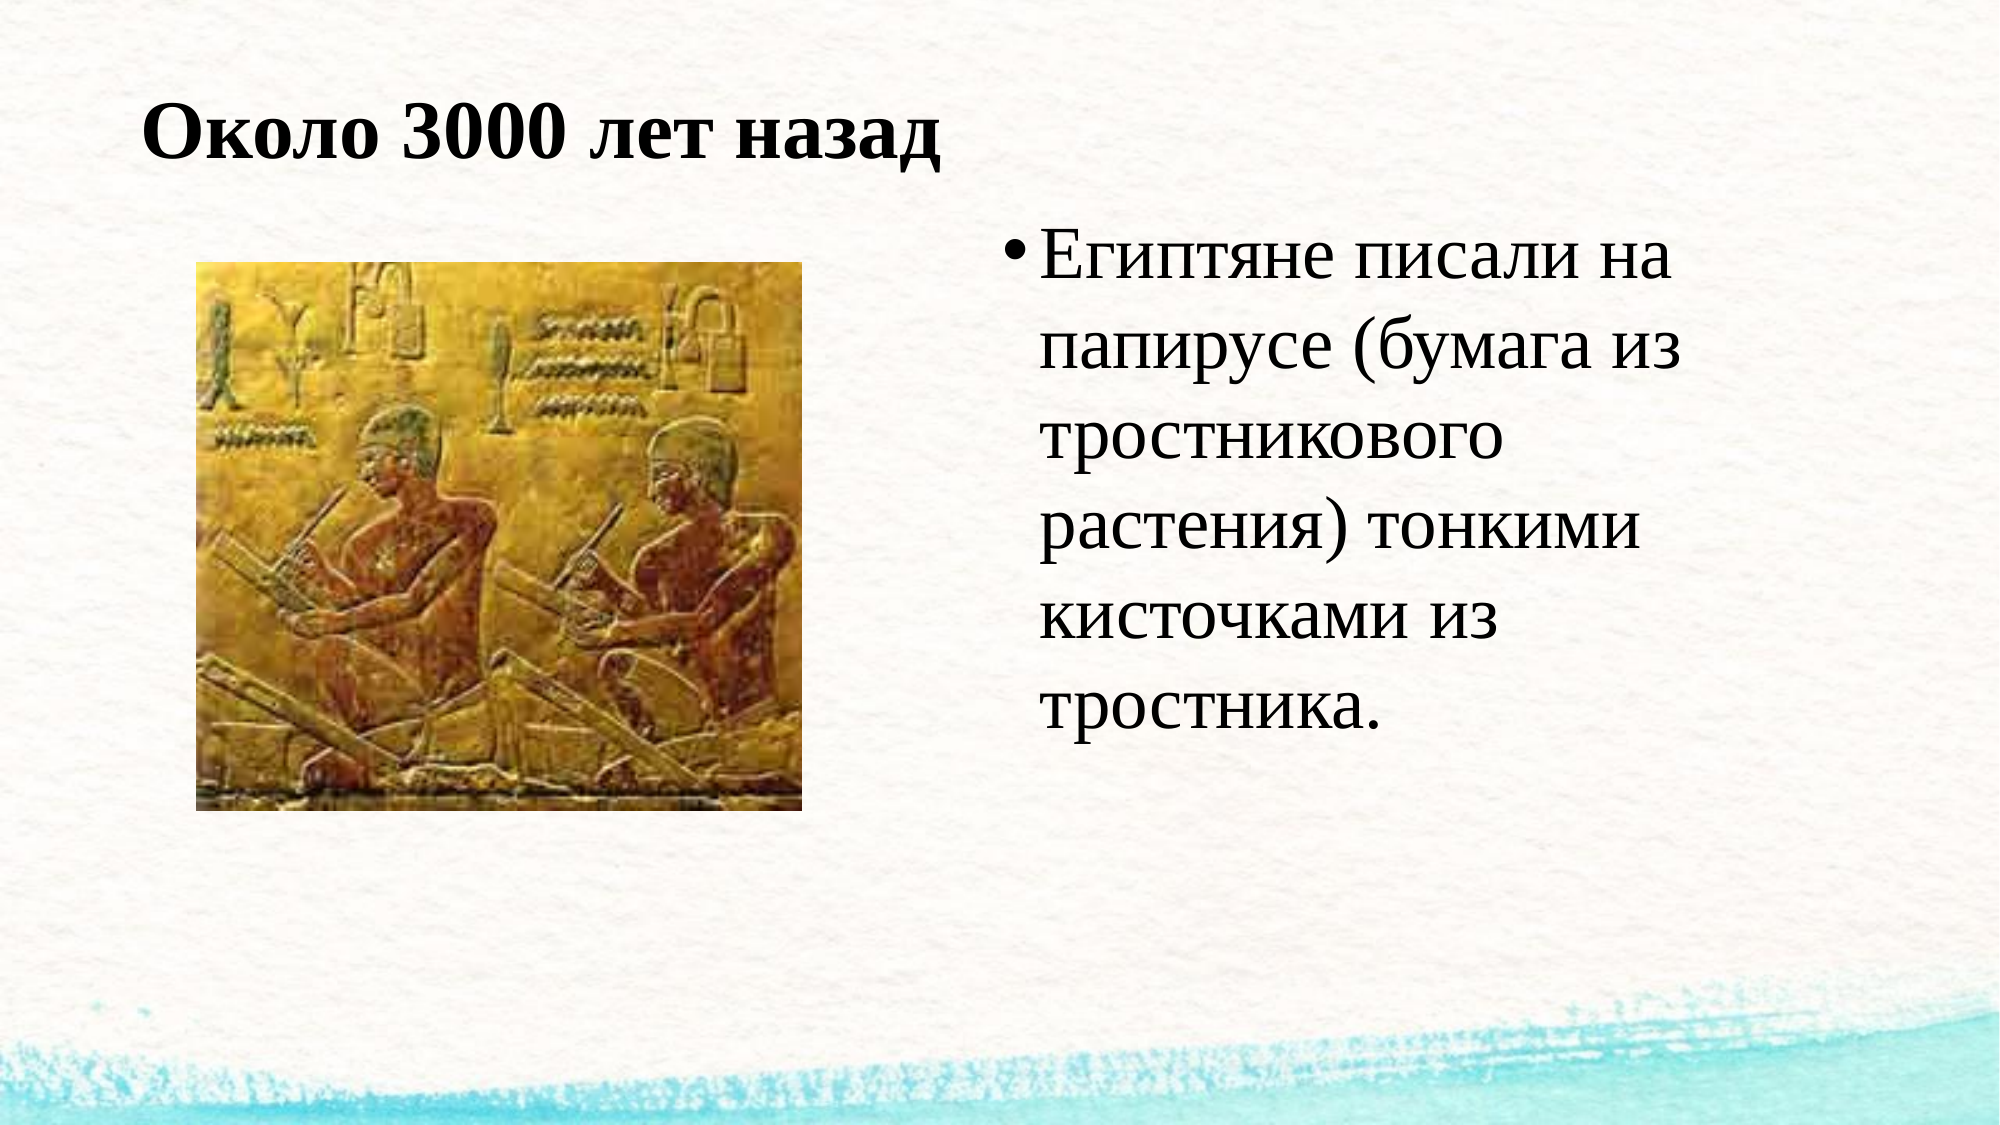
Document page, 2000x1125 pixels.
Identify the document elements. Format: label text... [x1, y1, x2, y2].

list Египтяне писали на папирусе (бумага из тростникового растения) тонкими кисточками из тростника. [987, 196, 1750, 992]
title Около 3000 лет назад [125, 87, 1874, 185]
picture [0, 0, 2000, 1125]
